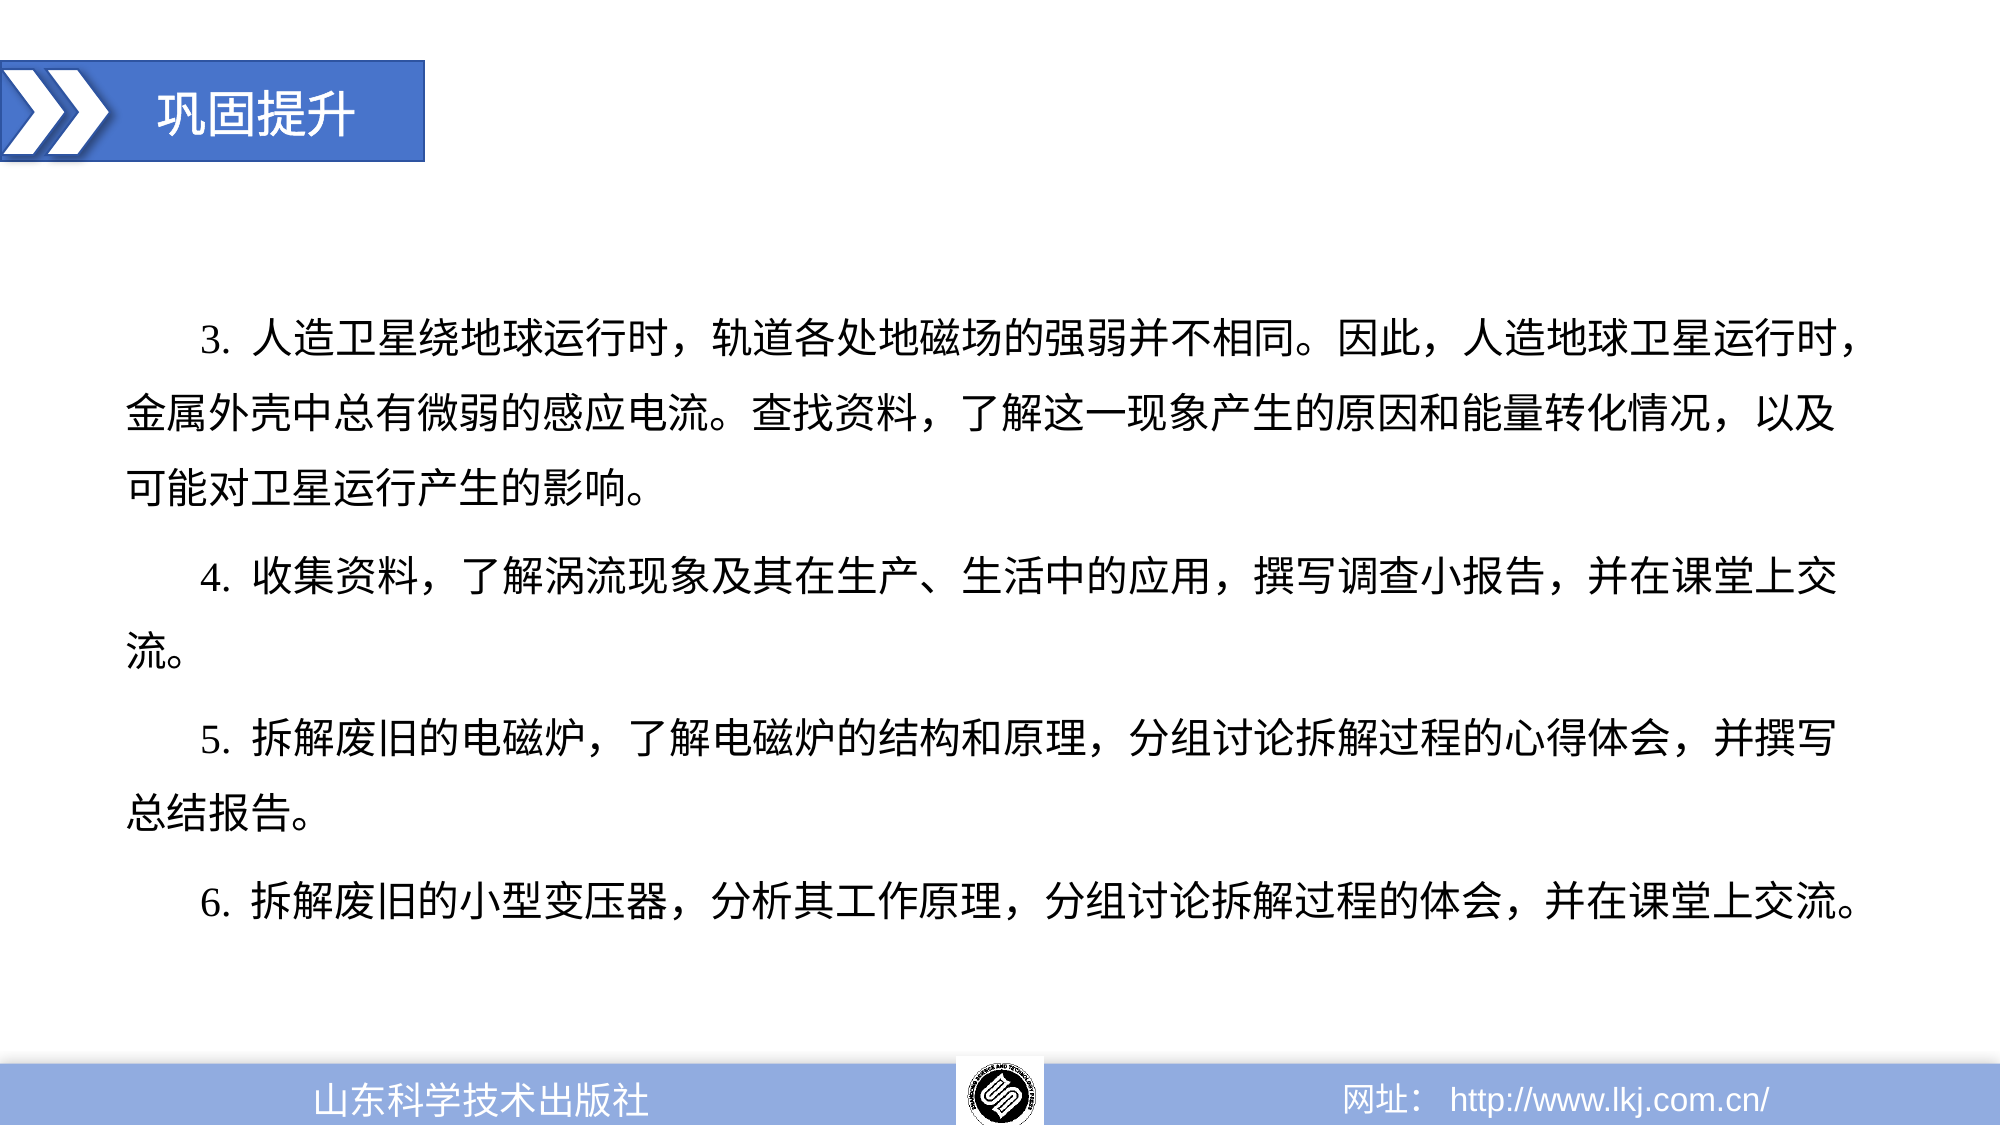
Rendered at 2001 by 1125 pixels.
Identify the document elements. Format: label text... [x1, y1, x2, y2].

text_box [0, 1062, 955, 1125]
text_box 网址：http://www.lkj.com.cn/ [1222, 1070, 1890, 1125]
text_box 3. 人造卫星绕地球运行时，轨道各处地磁场的强弱并不相同。因此，人造地球卫星运行时，金属外壳中总有微弱的感应电流。查找资料，了解这一现象产生的原因和能量转化情况，以及可能对卫星运行产生的影响。 4. 收集资料，了解涡流现象及其在生产、生活中的应用，撰写调查小报告，并在课堂上交流。 5. 拆解废旧的电磁炉，了解电磁炉的结构和原理，分组讨论拆解过程的心得体会，并撰写总结报告。 6. 拆解废旧的小型变压器，分析其工作原理，分组讨论拆解过程的体会，并在课堂上交流。 [110, 279, 1890, 896]
text_box [1044, 1062, 2000, 1125]
text_box 山东科学技术出版社 [147, 1069, 815, 1125]
picture [955, 1055, 1044, 1125]
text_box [0, 60, 425, 162]
